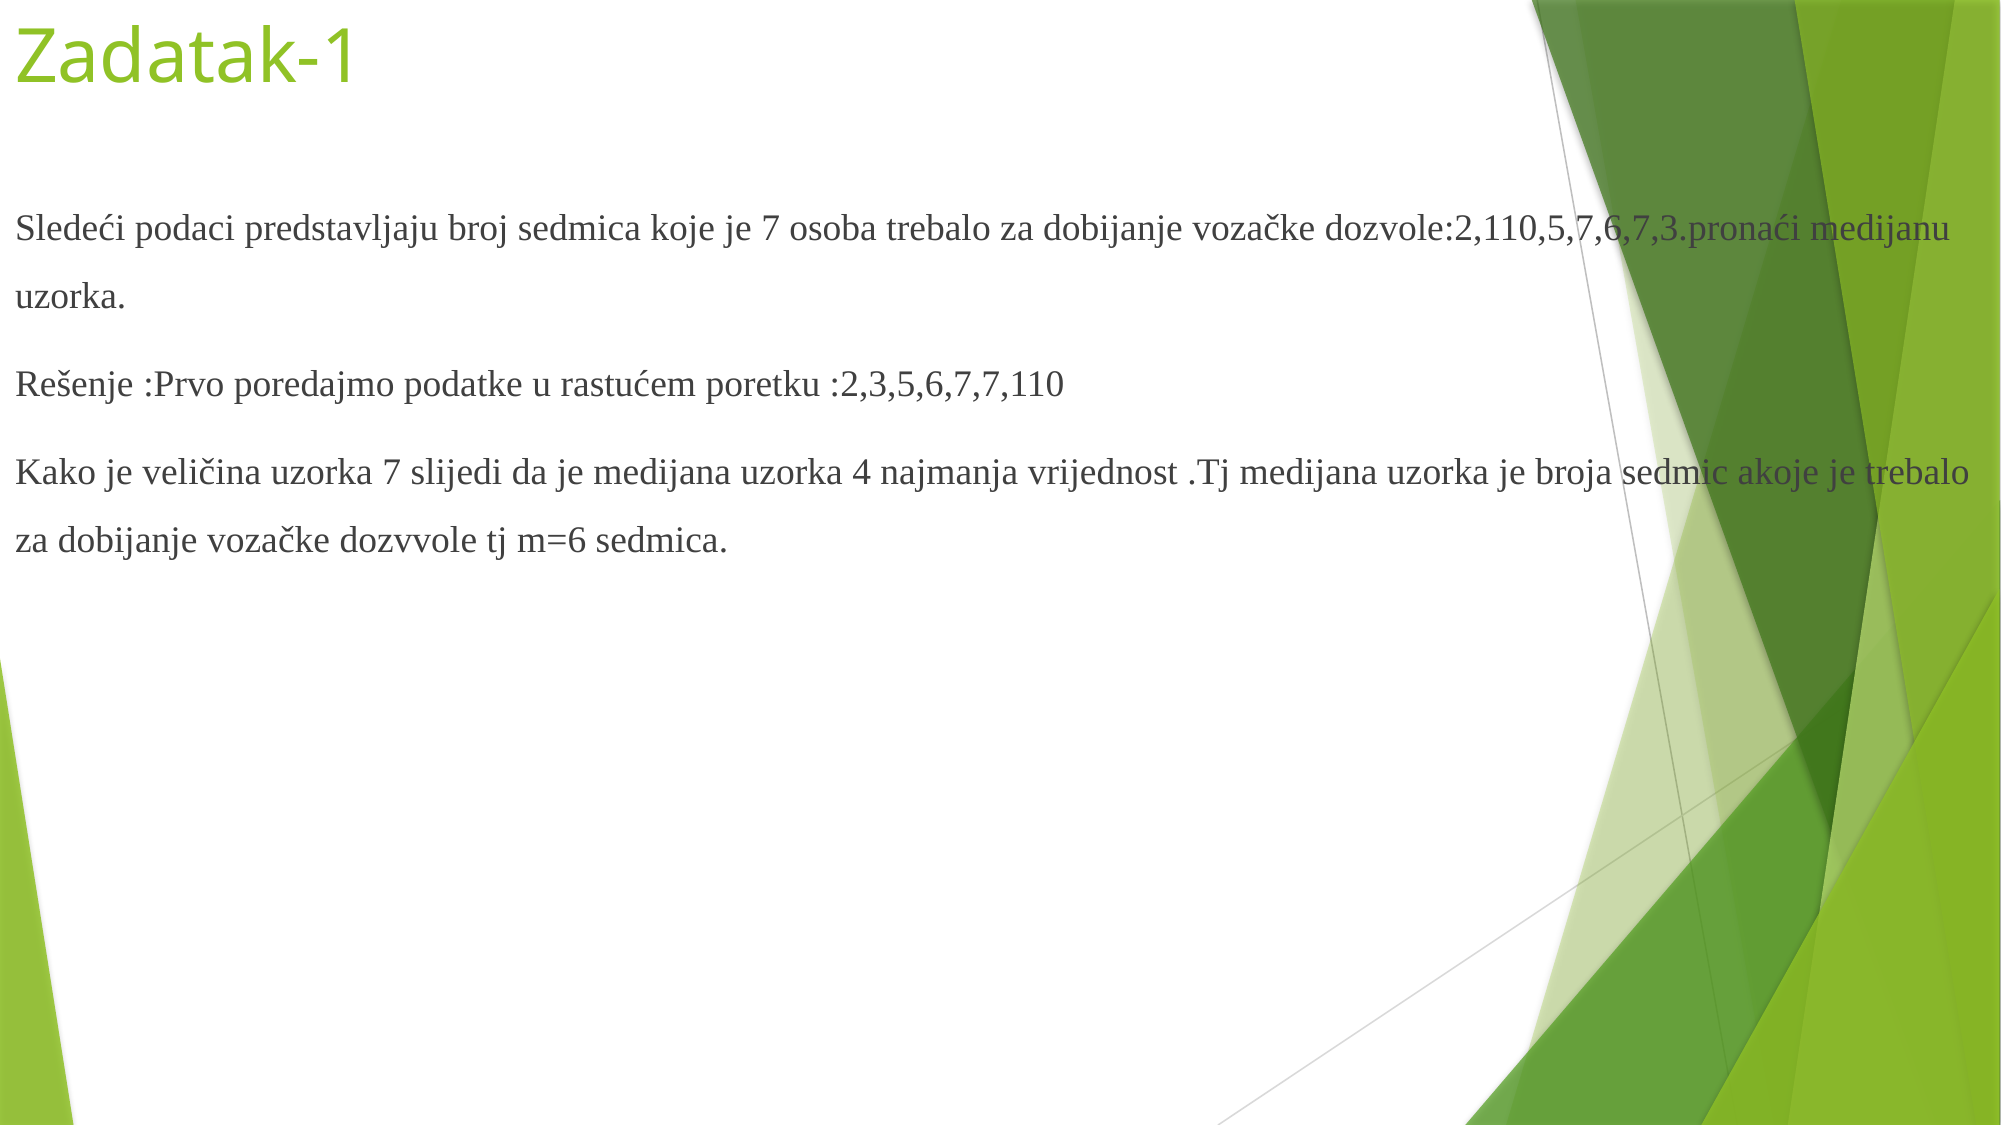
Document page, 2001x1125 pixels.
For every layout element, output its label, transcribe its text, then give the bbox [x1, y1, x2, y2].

title Zadatak-1 [0, 0, 2000, 173]
list Sledeći podaci predstavljaju broj sedmica koje je 7 osoba trebalo za dobijanje vozačke dozvole:2,110,5,7,6,7,3.pronaći medijanu uzorka. Rešenje :Prvo poredajmo podatke u rastućem poretku :2,3,5,6,7,7,110 Kako je veličina uzorka 7 slijedi da je medijana uzorka 4 najmanja vrijednost .Tj medijana uzorka je broja sedmic akoje je trebalo za dobijanje vozačke dozvvole tj m=6 sedmica. [0, 173, 2000, 1125]
